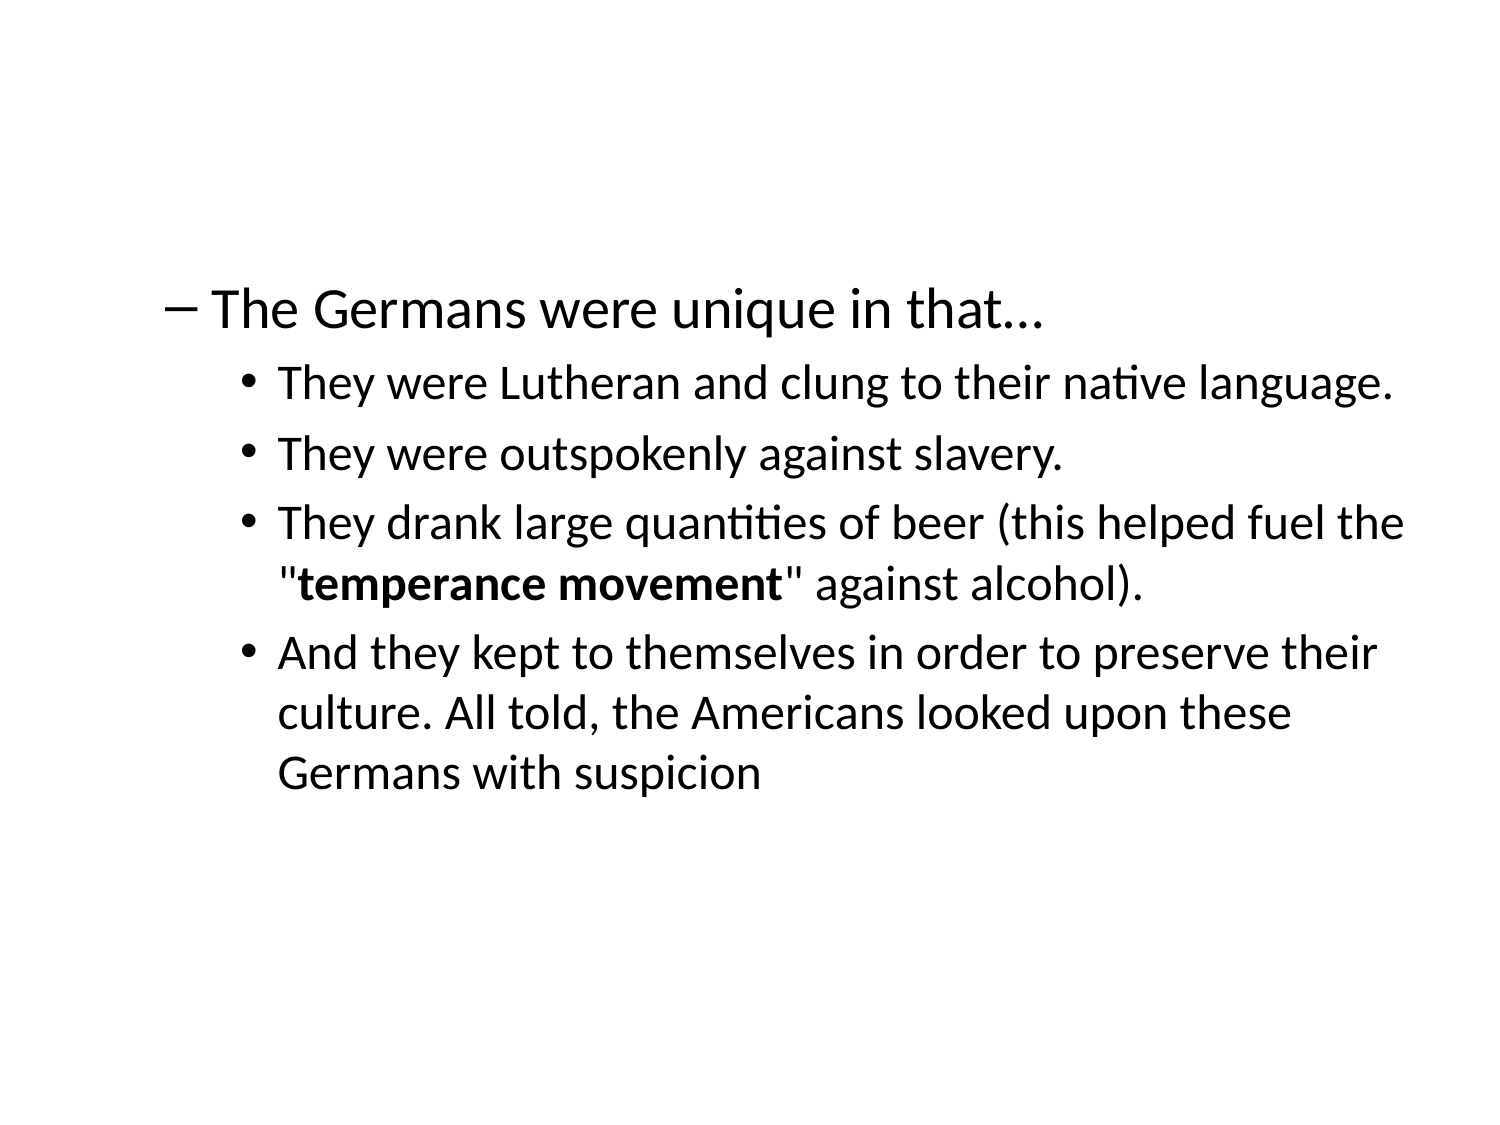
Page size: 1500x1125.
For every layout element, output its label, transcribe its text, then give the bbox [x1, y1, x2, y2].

list The Germans were unique in that… They were Lutheran and clung to their native language. They were outspokenly against slavery. They drank large quantities of beer (this helped fuel the "temperance movement" against alcohol). And they kept to themselves in order to preserve their culture. All told, the Americans looked upon these Germans with suspicion [75, 262, 1425, 1005]
